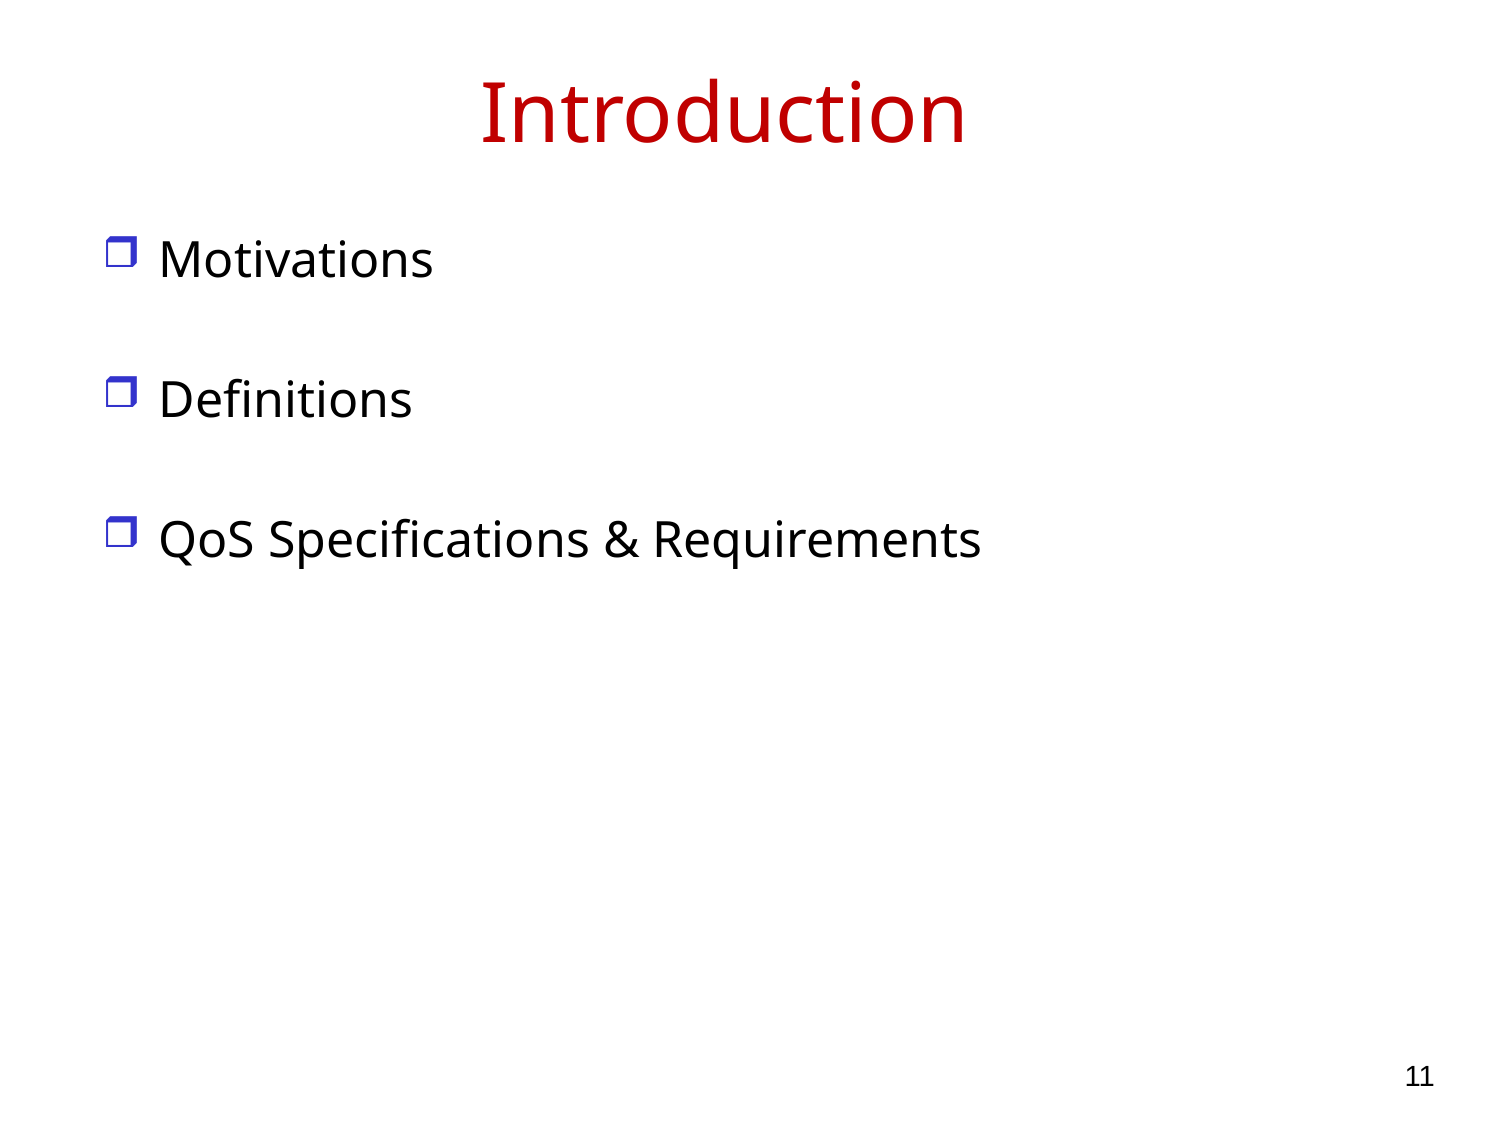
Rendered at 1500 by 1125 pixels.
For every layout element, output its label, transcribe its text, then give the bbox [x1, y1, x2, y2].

title Introduction [87, 37, 1363, 181]
slide_number 11 [1338, 1049, 1451, 1125]
list Motivations Definitions QoS Specifications & Requirements [87, 219, 1363, 1026]
